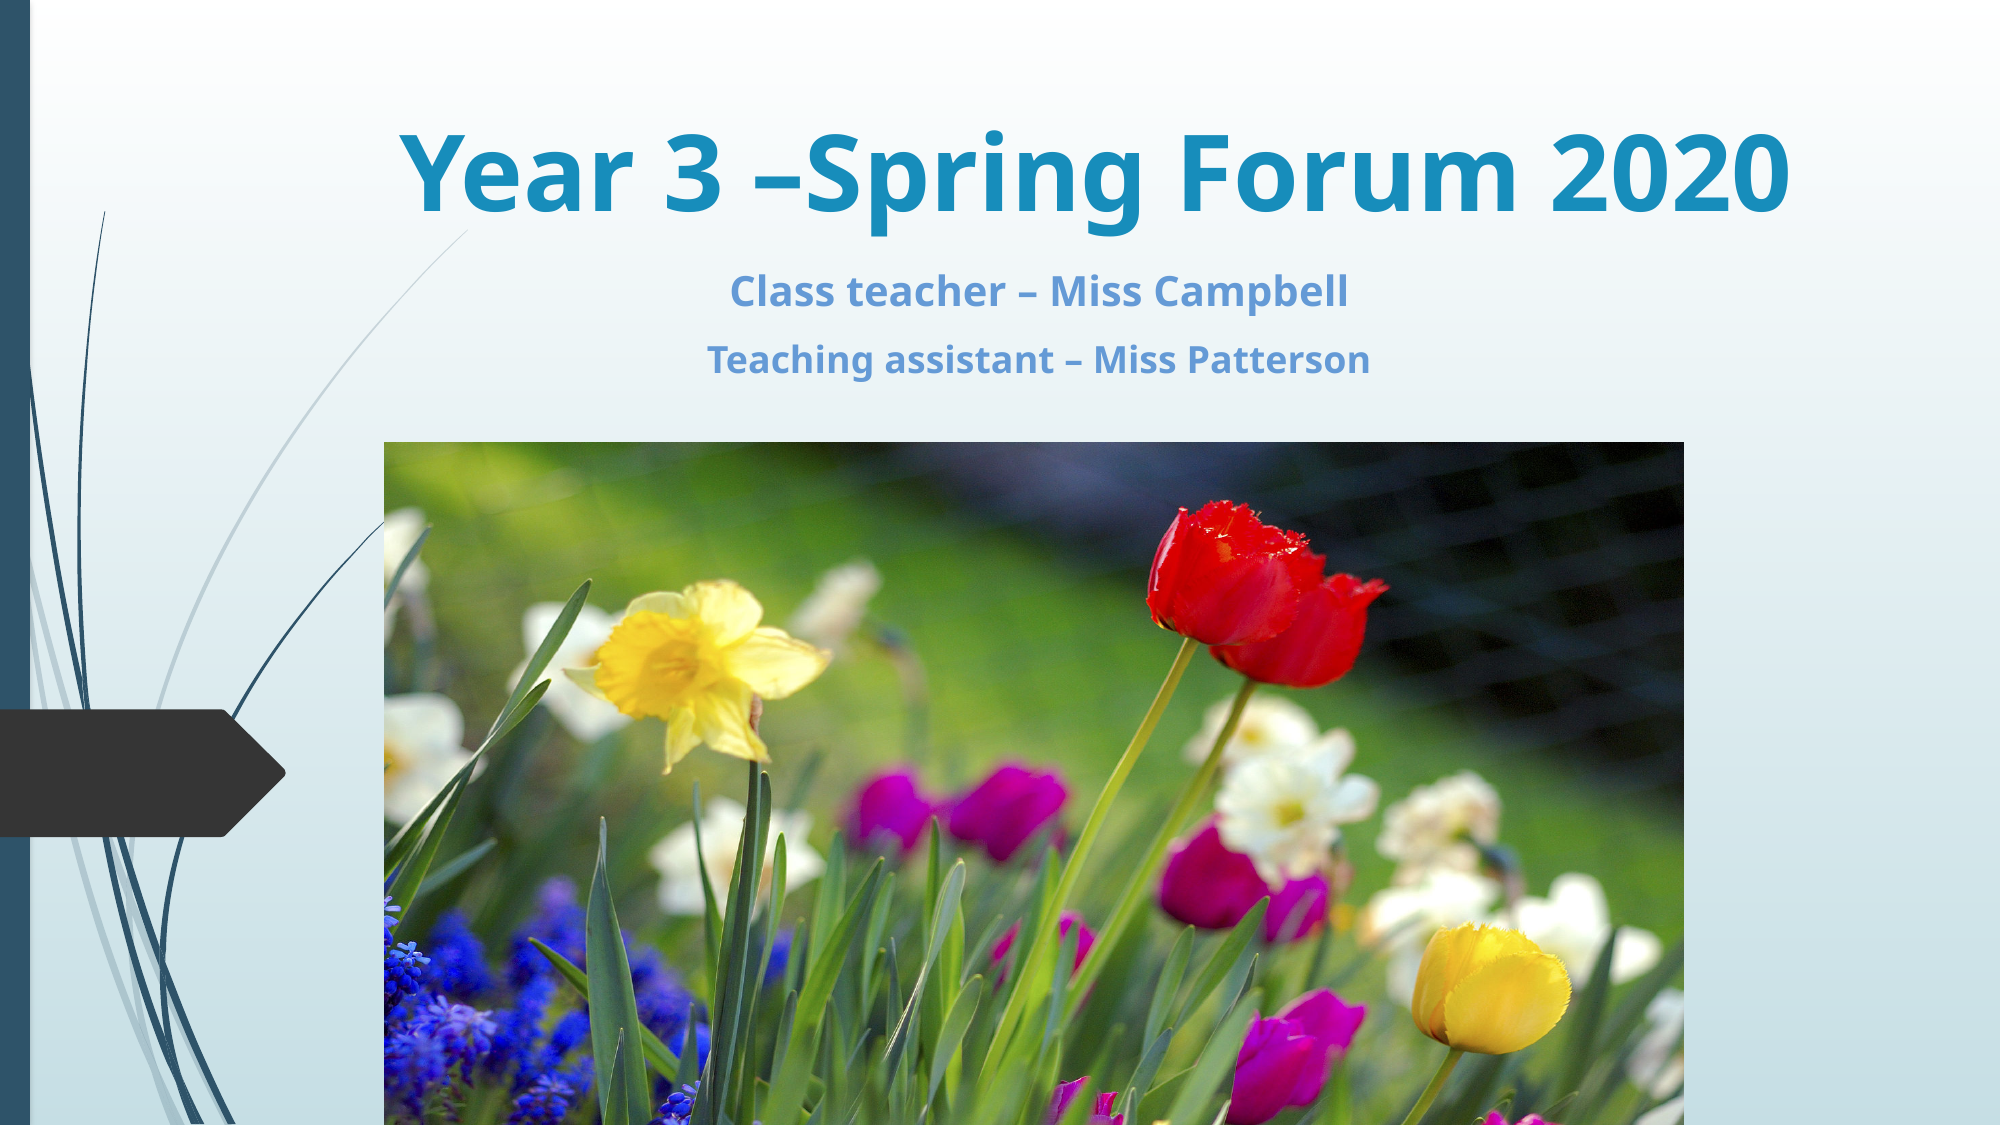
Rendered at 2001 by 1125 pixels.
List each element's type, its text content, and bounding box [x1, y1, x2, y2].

picture [384, 442, 1684, 1125]
title Year 3 –Spring Forum 2020 [384, 71, 1847, 241]
subtitle Class teacher – Miss Campbell Teaching assistant – Miss Patterson [635, 257, 1443, 441]
